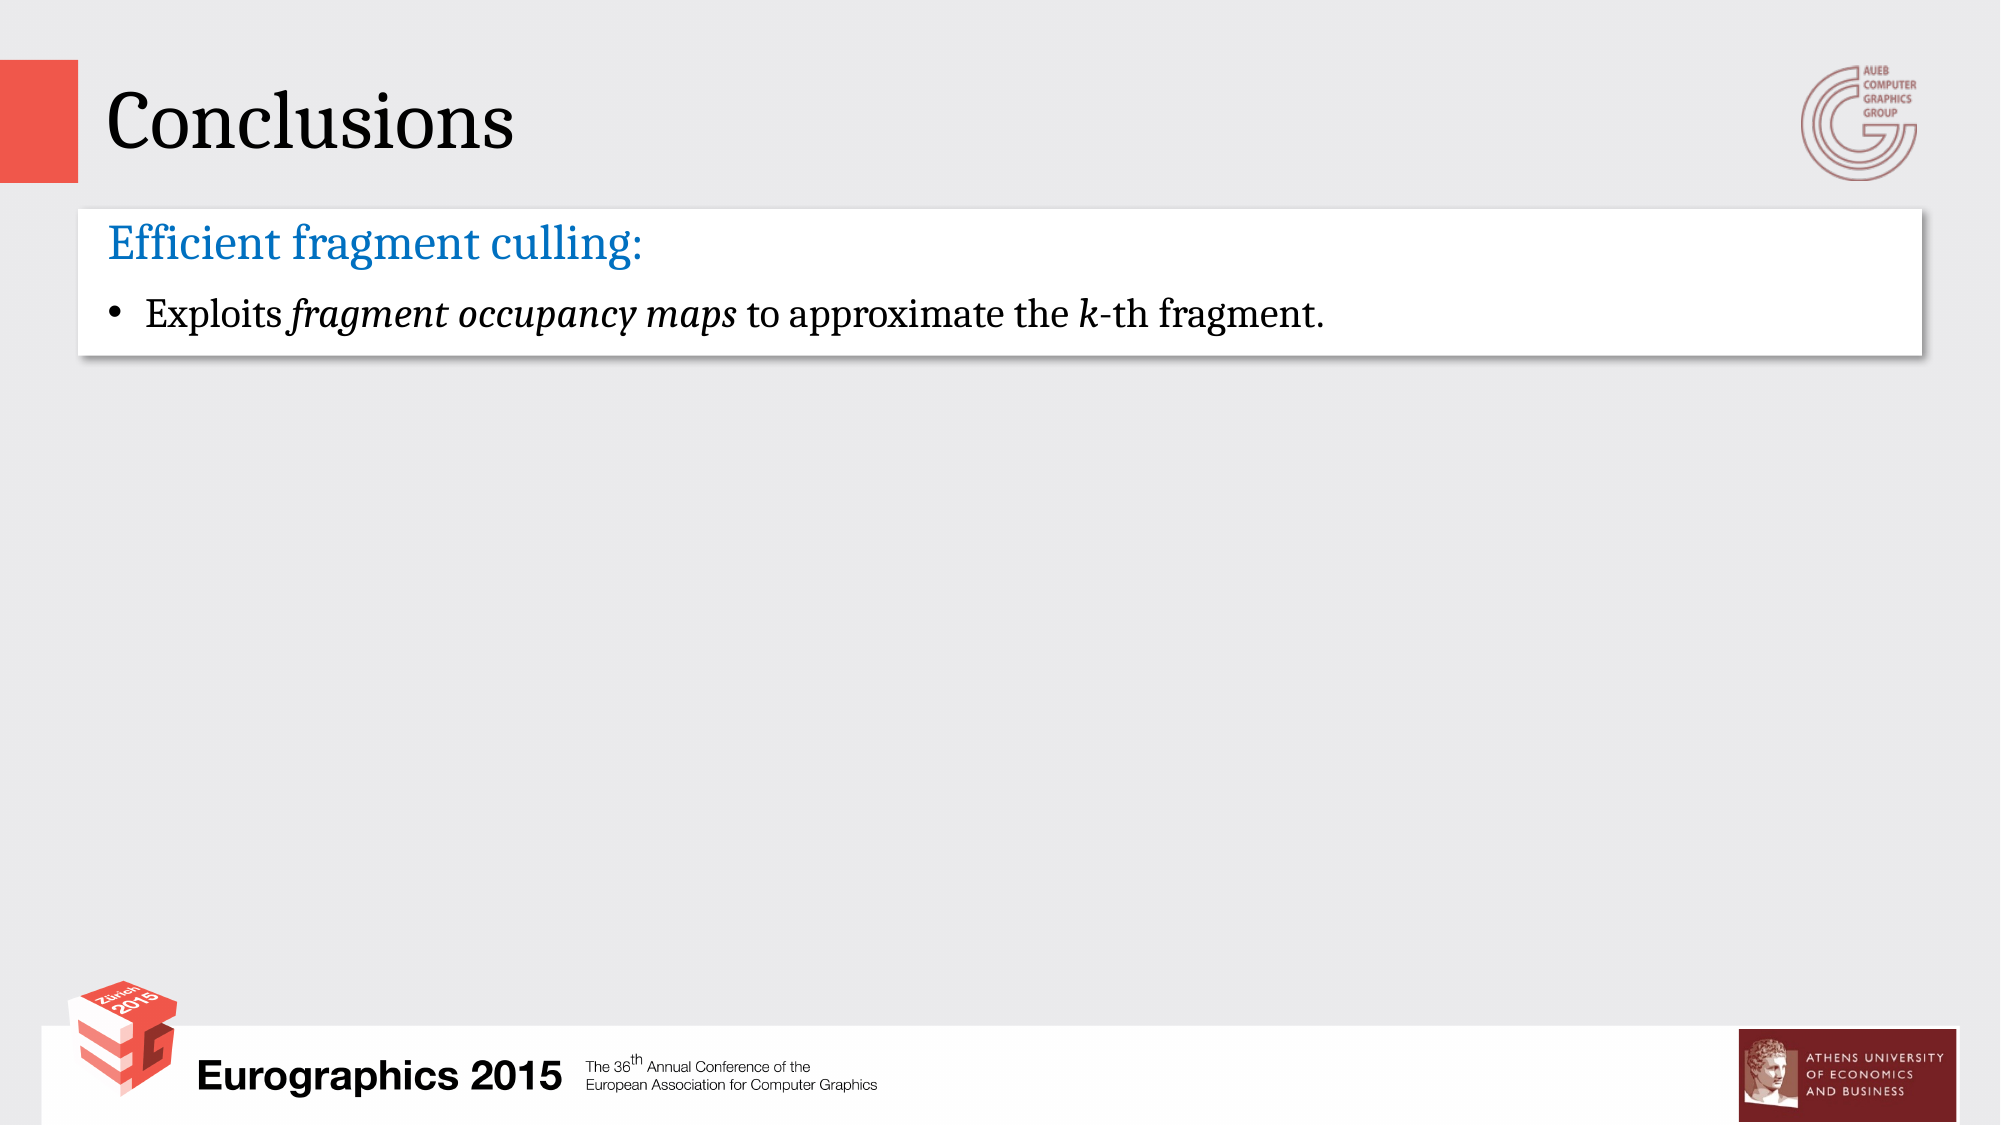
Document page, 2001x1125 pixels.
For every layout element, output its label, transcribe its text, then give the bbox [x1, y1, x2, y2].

title Conclusions [78, 59, 1922, 183]
list Efficient fragment culling: Exploits fragment occupancy maps to approximate the k-th fragment. [78, 208, 1922, 356]
picture [0, 0, 2001, 1125]
